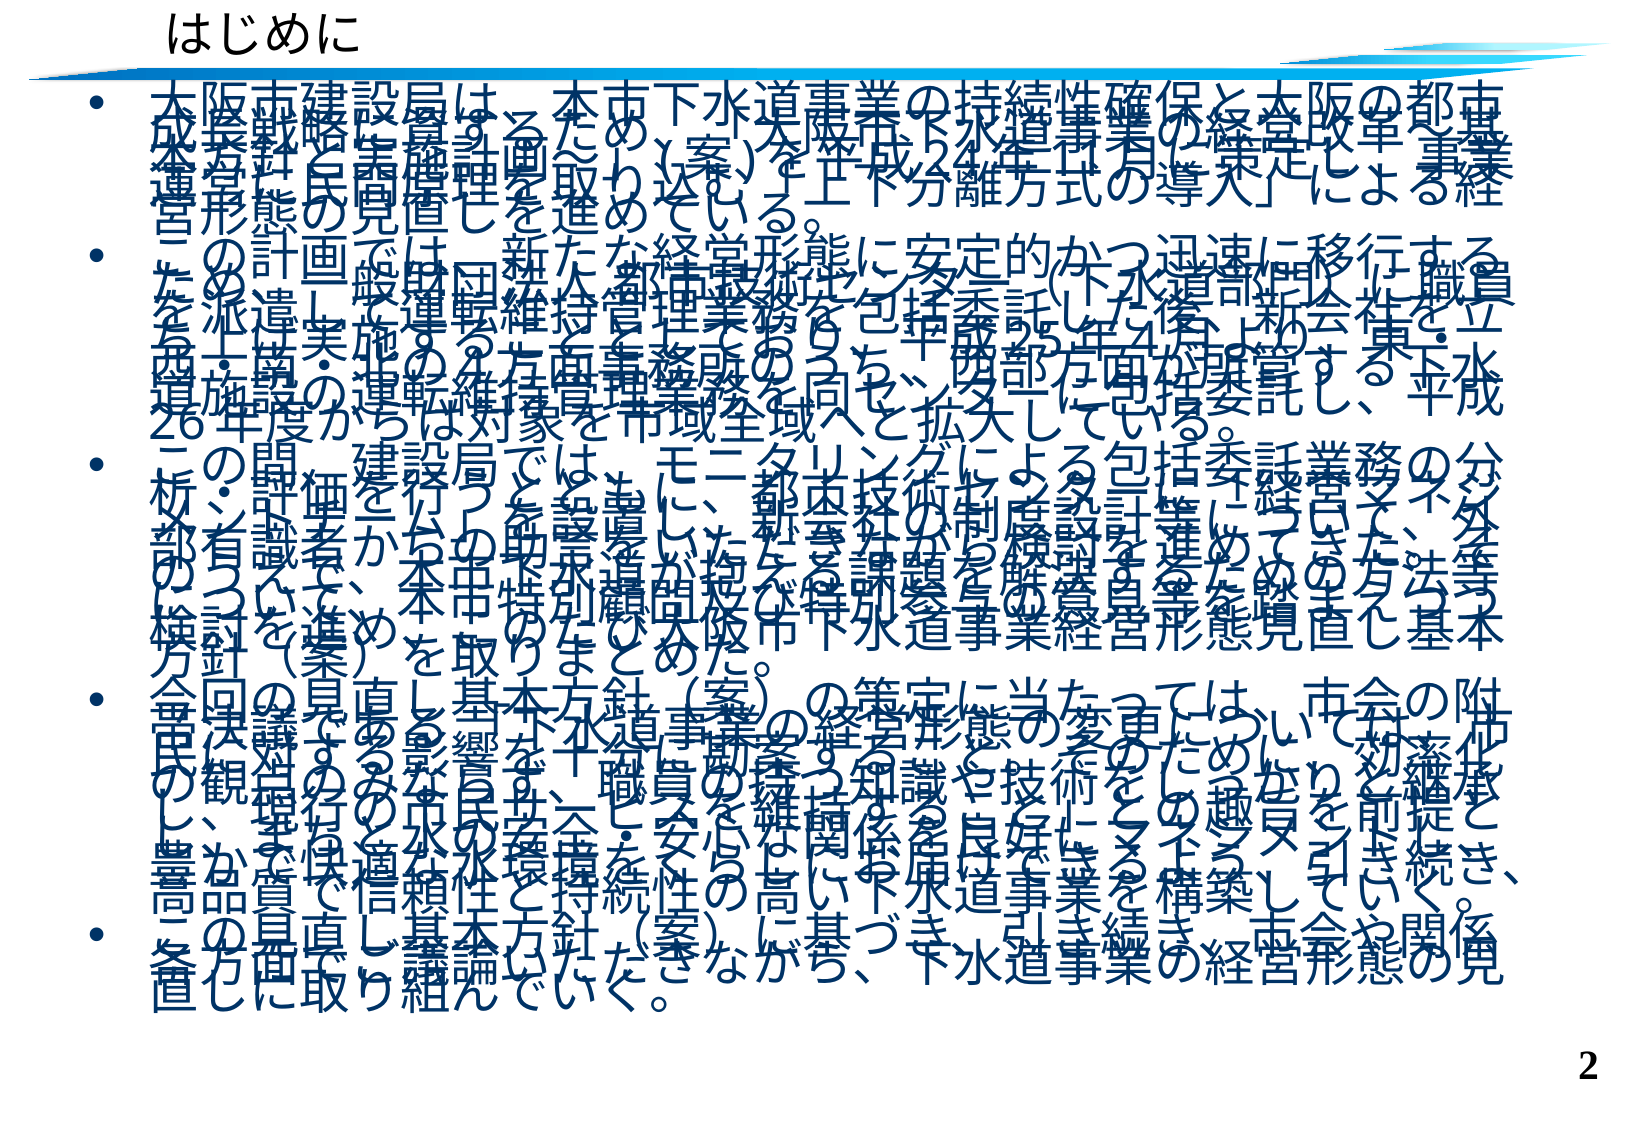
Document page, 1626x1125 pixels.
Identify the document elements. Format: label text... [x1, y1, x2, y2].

list 大阪市建設局は、本市下水道事業の持続性確保と大阪の都市成長戦略に資するため、「大阪市下水道事業の経営改革～基本方針と実施計画～」(案)を平成24年11月に策定し、事業運営に民間原理を取り込む「上下分離方式の導入」による経営形態の見直しを進めている。 この計画では、新たな経営形態に安定的かつ迅速に移行するため、一般財団法人 都市技術センター（下水道部門）に職員を派遣して運転維持管理業務を包括委託した後、新会社を立ち上げ実施することとしており、平成25年4月より、東・西・南・北の4方面事務所のうち、西部方面が所管する下水道施設の運転維持管理業務を同センターに包括委託し、平成26年度からは対象を市域全域へと拡大している。 この間、建設局では、モニタリングによる包括委託業務の分析・評価を行うとともに、都市技術センターに「経営マネジメントチーム」を設置し、新会社の制度設計等について、外部有識者からの助言をいただきながら検討を進めてきた。そのうえで、本市下水道が抱える課題を解決するための方法等について、本市特別顧問及び特別参与の意見等を踏まえつつ検討を進め、このたび大阪市下水道事業経営形態見直し基本方針（案）を取りまとめた。 今回の見直し基本方針（案）の策定に当たっては、市会の附帯決議である 「下水道事業の経営形態の変更については、市民に対する影響を十分に勘案すること。そのために、効率化の観点のみならず、職員の持つ知識や技術をしっかりと継承し、現行の市民サービスを維持すること」との趣旨を前提とし、まちと水の安全・安心な関係を良好にマネジメントし、豊かで快適な水環境をくらしにお届けできるよう、引き続き、高品質で信頼性と持続性の高い下水道事業を構築していく。 この見直し基本方針（案）に基づき、引き続き、市会や関係各方面でご議論いただきながら、下水道事業の経営形態の見直しに取り組んでいく。 [72, 90, 1536, 1034]
slide_number 1 [1535, 1033, 1625, 1093]
title はじめに [37, 0, 1532, 65]
